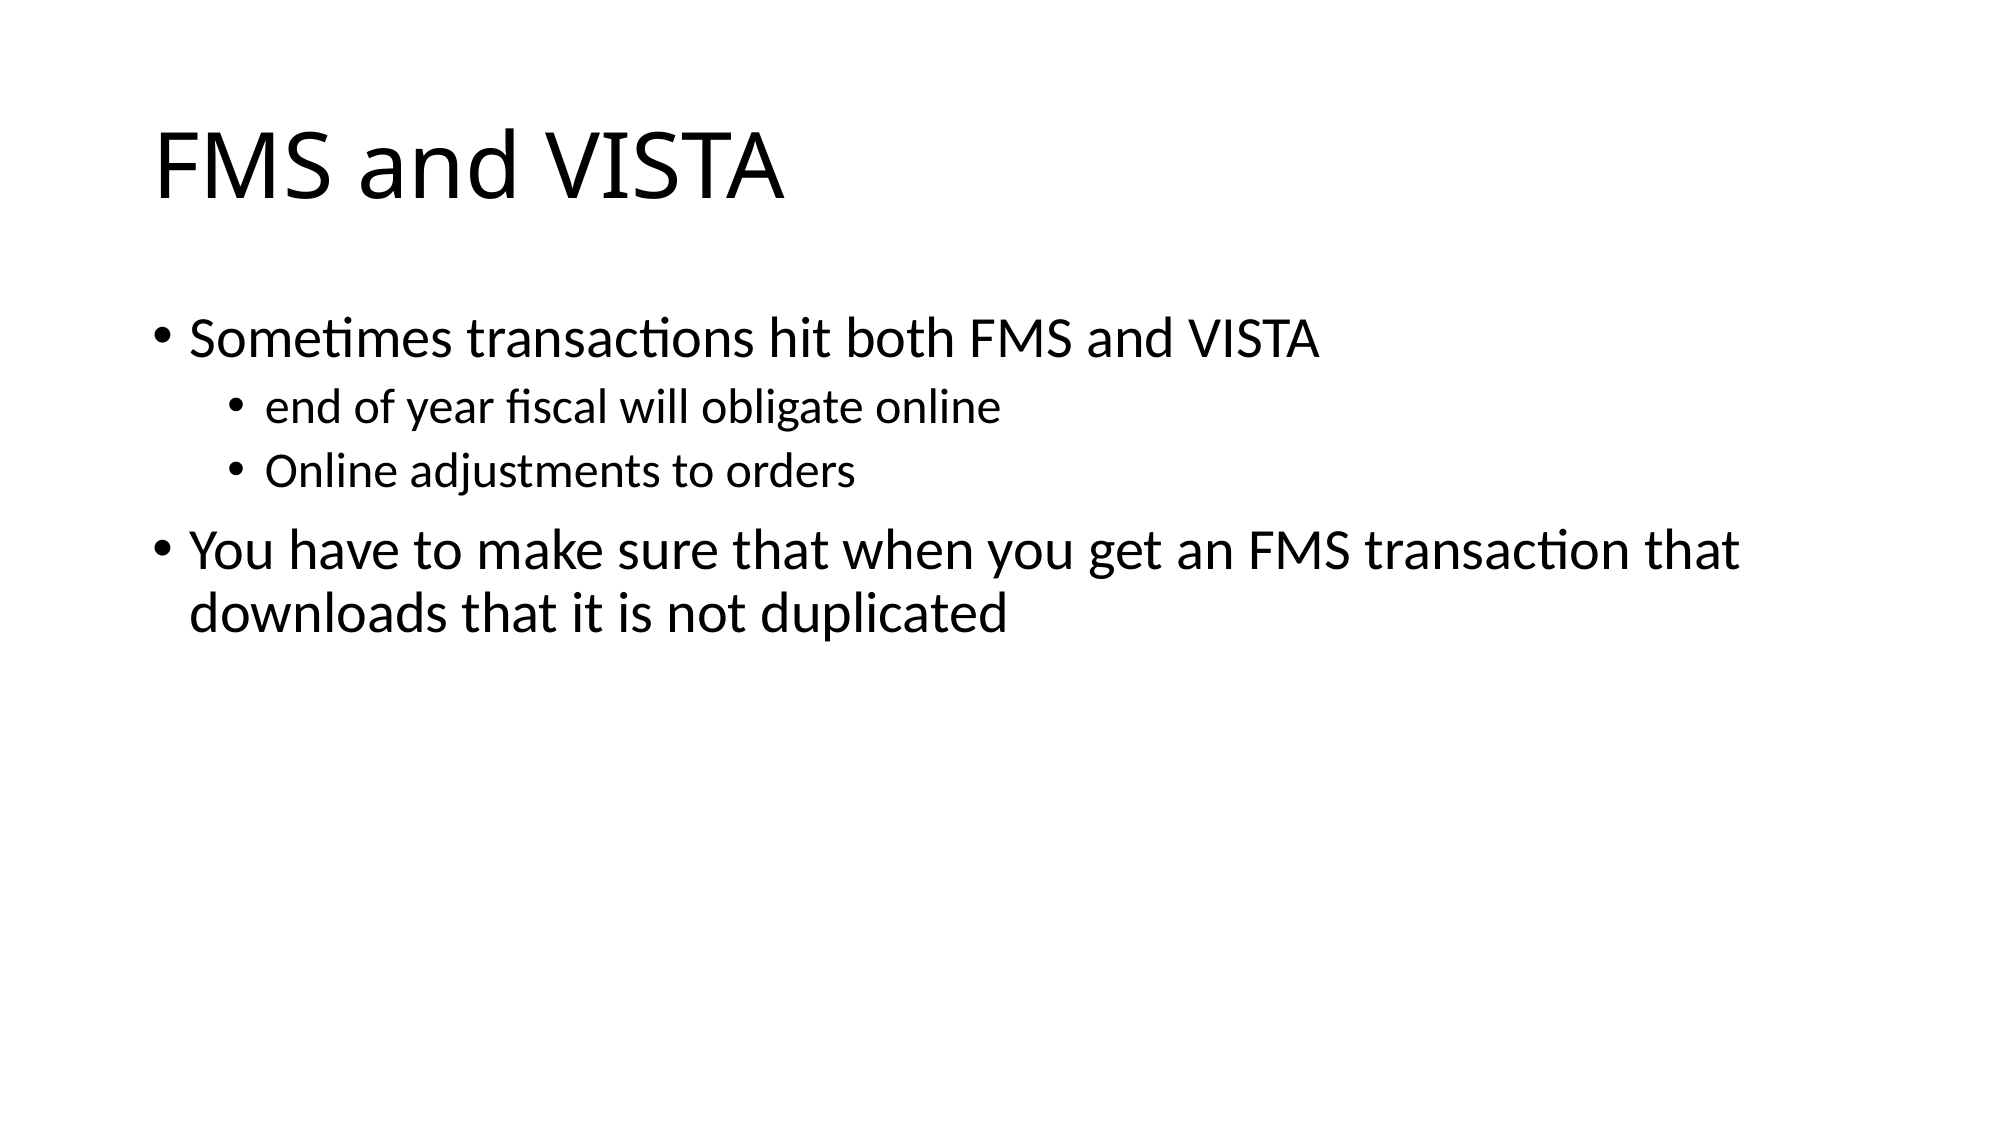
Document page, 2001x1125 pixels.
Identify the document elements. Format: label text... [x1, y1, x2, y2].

list Sometimes transactions hit both FMS and VISTA end of year fiscal will obligate online Online adjustments to orders You have to make sure that when you get an FMS transaction that downloads that it is not duplicated [137, 299, 1863, 1014]
title FMS and VISTA [137, 59, 1863, 278]
